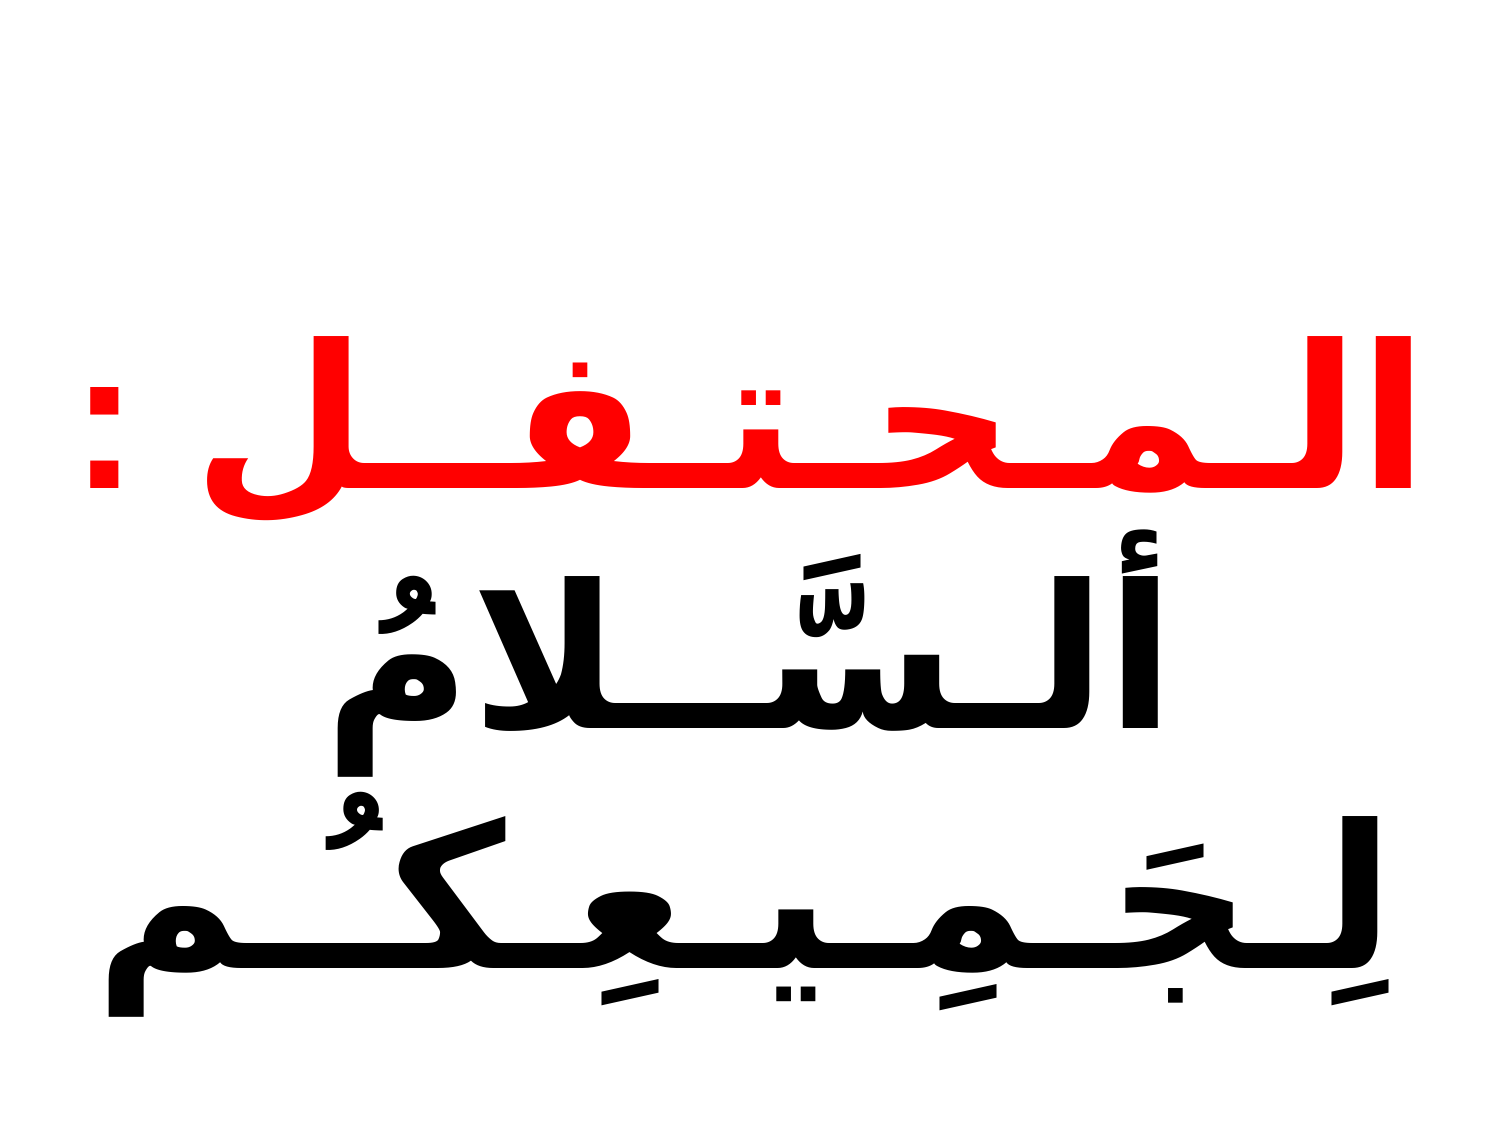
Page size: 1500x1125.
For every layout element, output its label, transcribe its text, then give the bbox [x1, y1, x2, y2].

text_box الـمـحـتـفــل : ألـسَّــلامُ لِـجَـمِـيـعِـكـُـم [0, 281, 1500, 1016]
